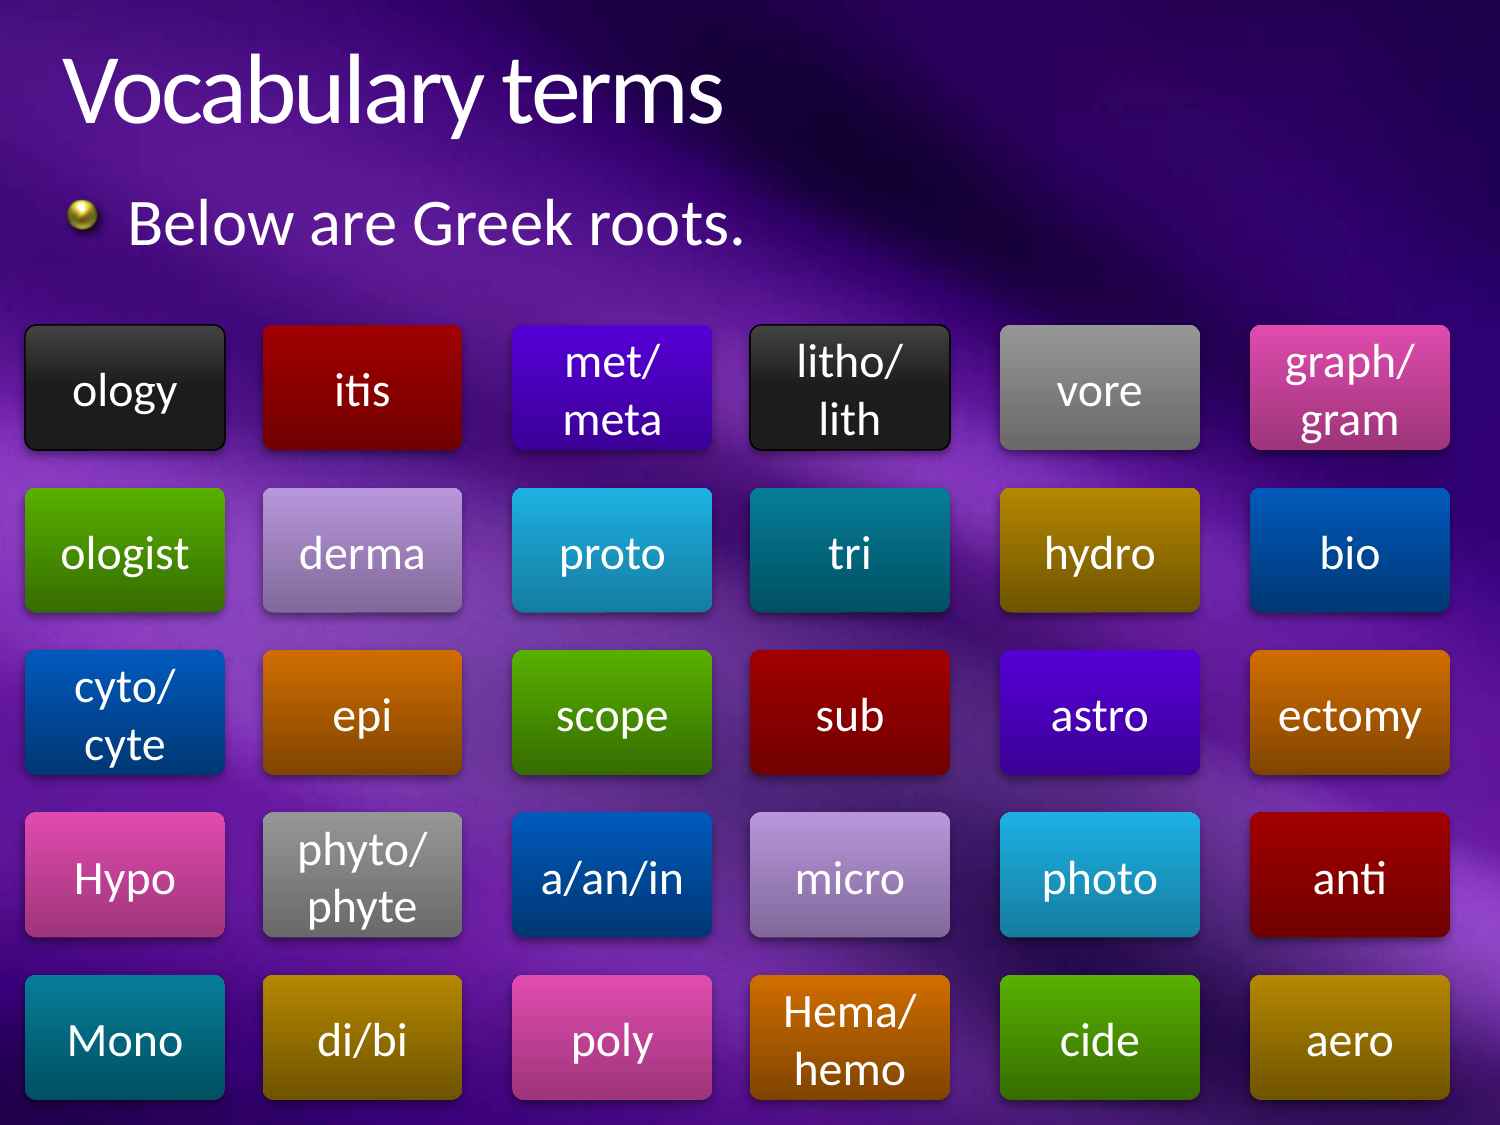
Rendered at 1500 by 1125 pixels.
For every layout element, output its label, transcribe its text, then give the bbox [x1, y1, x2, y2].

text_box cyto/ cyte [24, 650, 226, 776]
text_box ologist [24, 487, 226, 613]
text_box aero [1250, 975, 1451, 1101]
text_box met/ meta [512, 324, 713, 451]
text_box graph/ gram [1250, 324, 1451, 451]
text_box hydro [999, 487, 1201, 613]
text_box anti [1250, 812, 1451, 938]
text_box ectomy [1250, 650, 1451, 776]
text_box Hypo [24, 812, 226, 938]
list Below are Greek roots. [62, 187, 1438, 313]
text_box micro [750, 812, 951, 938]
text_box cide [999, 975, 1201, 1101]
text_box Mono [24, 975, 226, 1101]
text_box Hema/ hemo [750, 975, 951, 1101]
text_box bio [1250, 487, 1451, 613]
text_box itis [262, 324, 463, 451]
text_box proto [512, 487, 713, 613]
text_box astro [999, 650, 1201, 776]
text_box epi [262, 650, 463, 776]
text_box a/an/in [512, 812, 713, 938]
text_box di/bi [262, 975, 463, 1101]
text_box photo [999, 812, 1201, 938]
text_box vore [999, 324, 1201, 451]
text_box sub [750, 650, 951, 776]
title Vocabulary terms [62, 37, 1438, 147]
text_box poly [512, 975, 713, 1101]
text_box tri [750, 487, 951, 613]
text_box litho/ lith [749, 324, 951, 451]
text_box derma [262, 487, 463, 613]
text_box scope [512, 650, 713, 776]
text_box phyto/ phyte [262, 812, 463, 938]
picture [0, 0, 1500, 1125]
text_box ology [24, 324, 226, 451]
